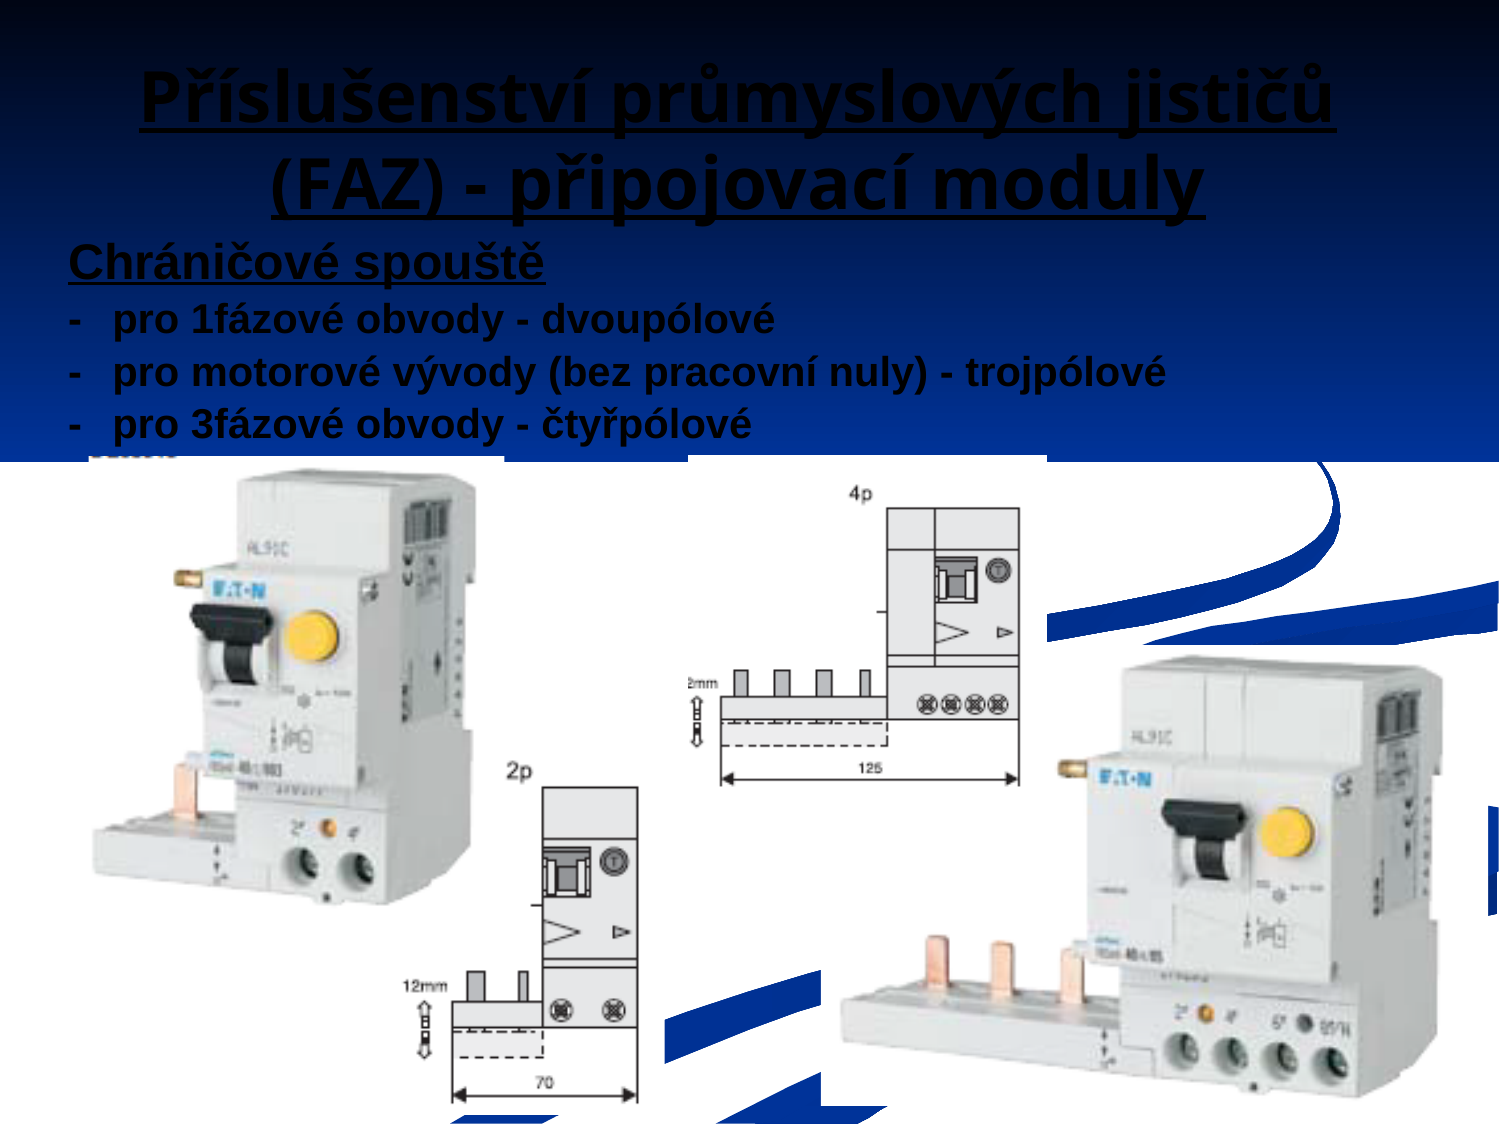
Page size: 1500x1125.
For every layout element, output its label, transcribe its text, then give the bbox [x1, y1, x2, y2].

title Příslušenství průmyslových jističů (FAZ) - připojovací moduly [29, 32, 1447, 244]
list Chráničové spouště - pro 1fázové obvody - dvoupólové - pro motorové vývody (bez pracovní nuly) - trojpólové - pro 3fázové obvody - čtyřpólové [53, 233, 1424, 887]
picture [88, 455, 665, 1115]
picture [687, 455, 1489, 1107]
